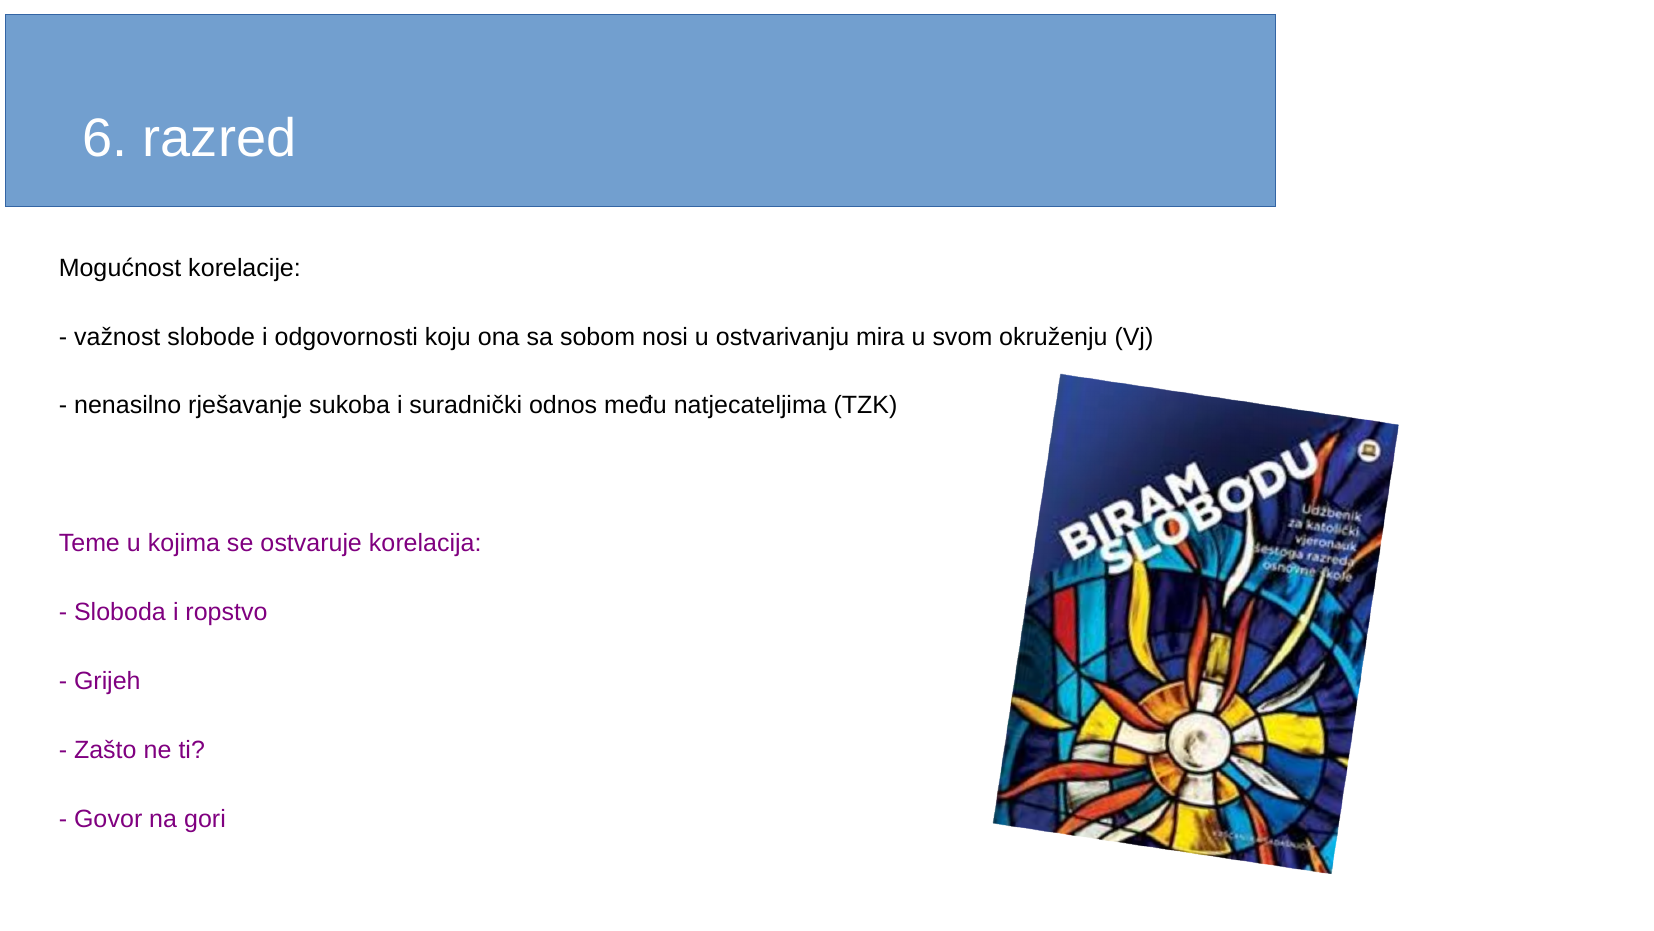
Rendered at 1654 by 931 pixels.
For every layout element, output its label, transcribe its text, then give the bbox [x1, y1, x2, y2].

list Mogućnost korelacije: - važnost slobode i odgovornosti koju ona sa sobom nosi u ostvarivanju mira u svom okruženju (Vj) - nenasilno rješavanje sukoba i suradnički odnos među natjecateljima (TZK) Teme u kojima se ostvaruje korelacija: - Sloboda i ropstvo - Grijeh - Zašto ne ti? - Govor na gori [59, 236, 1536, 886]
picture [995, 374, 1398, 873]
title 6. razred [82, 40, 1235, 196]
